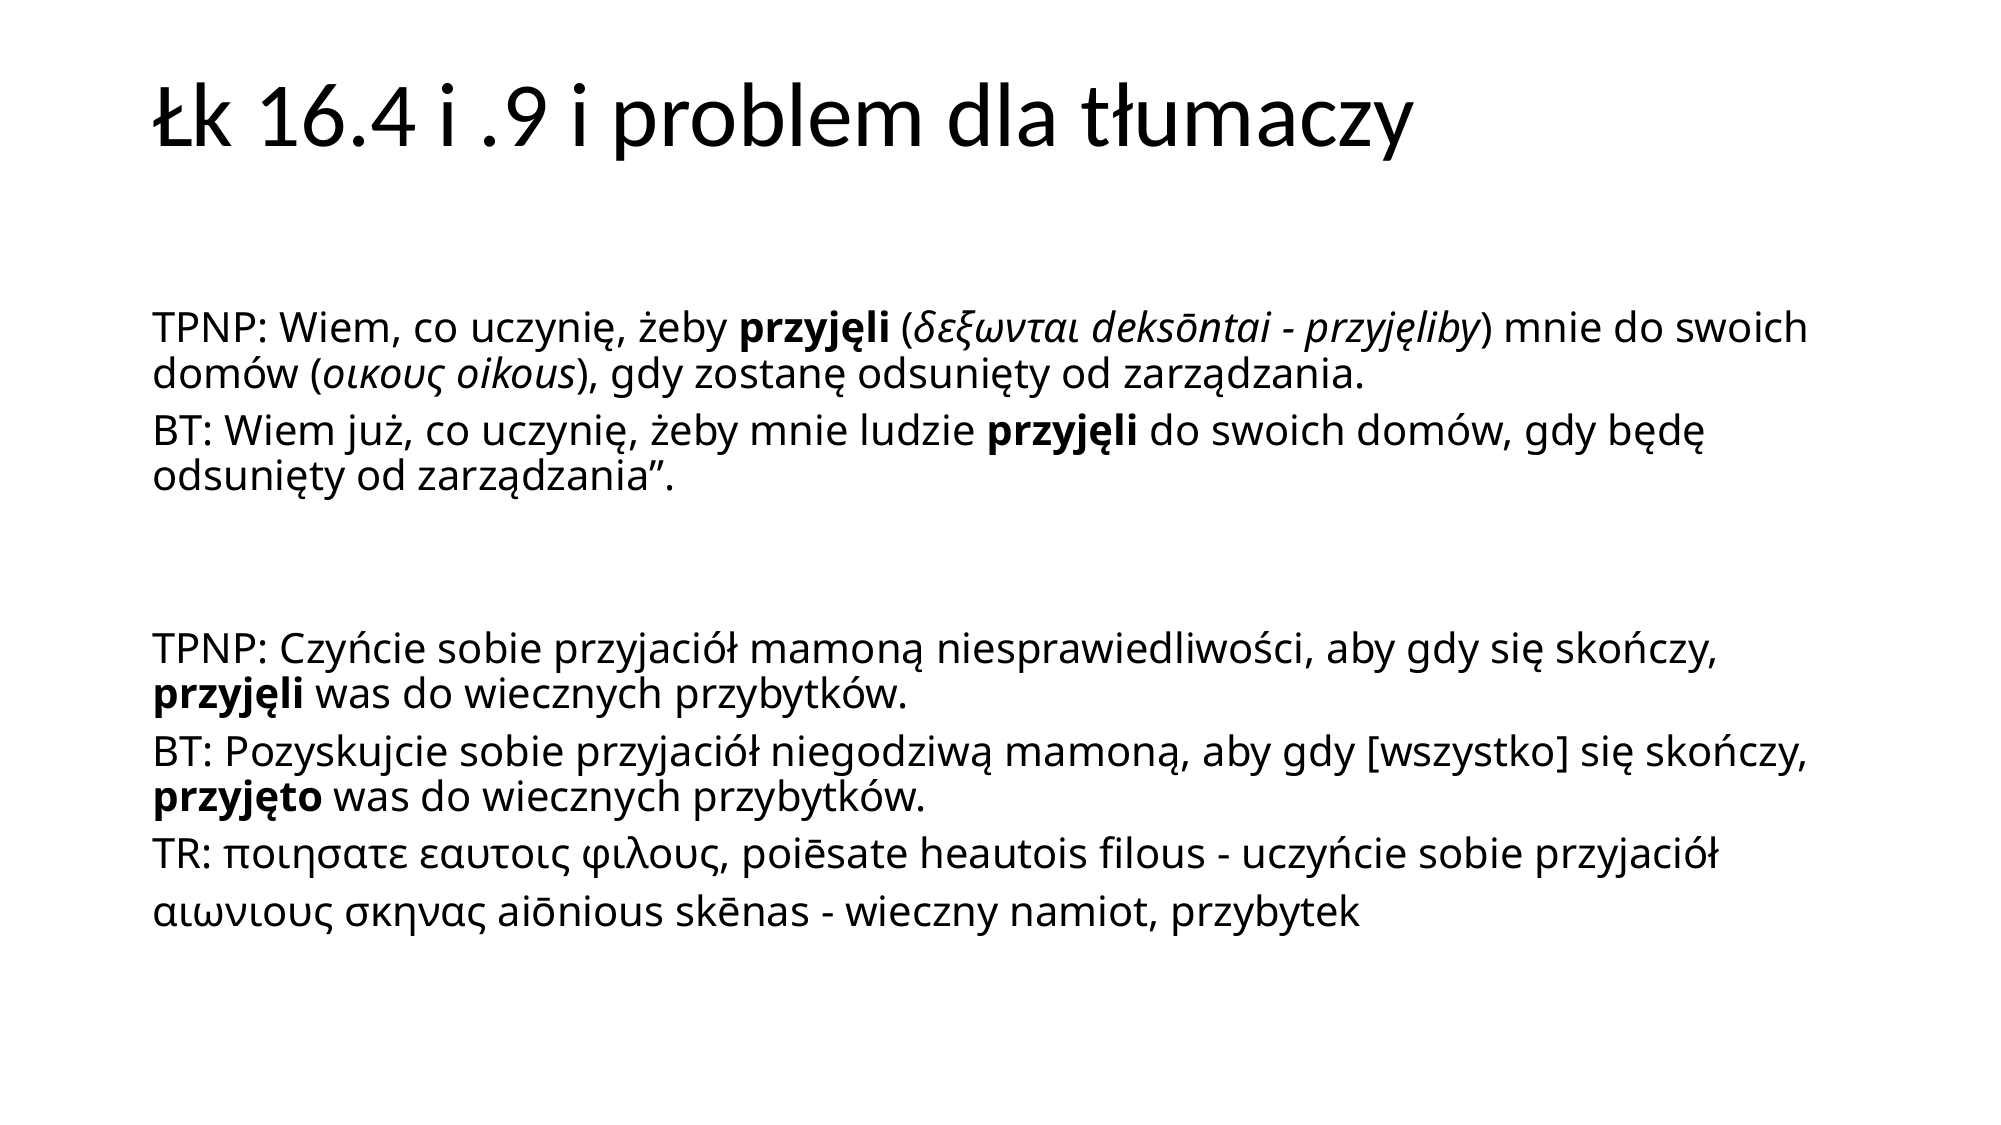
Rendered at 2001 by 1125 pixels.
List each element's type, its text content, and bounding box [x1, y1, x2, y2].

title Łk 16.4 i .9 i problem dla tłumaczy [137, 59, 1863, 177]
list TPNP: Wiem, co uczynię, żeby przyjęli (δεξωνται deksōntai - przyjęliby) mnie do swoich domów (οικους oikous), gdy zostanę odsunięty od zarządzania. BT: Wiem już, co uczynię, żeby mnie ludzie przyjęli do swoich domów, gdy będę odsunięty od zarządzania”. TPNP: Czyńcie sobie przyjaciół mamoną niesprawiedliwości, aby gdy się skończy, przyjęli was do wiecznych przybytków. BT: Pozyskujcie sobie przyjaciół niegodziwą mamoną, aby gdy [wszystko] się skończy, przyjęto was do wiecznych przybytków. TR: ποιησατε εαυτοις φιλους, poiēsate heautois filous - uczyńcie sobie przyjaciół αιωνιους σκηνας aiōnious skēnas - wieczny namiot, przybytek [137, 299, 1863, 1014]
